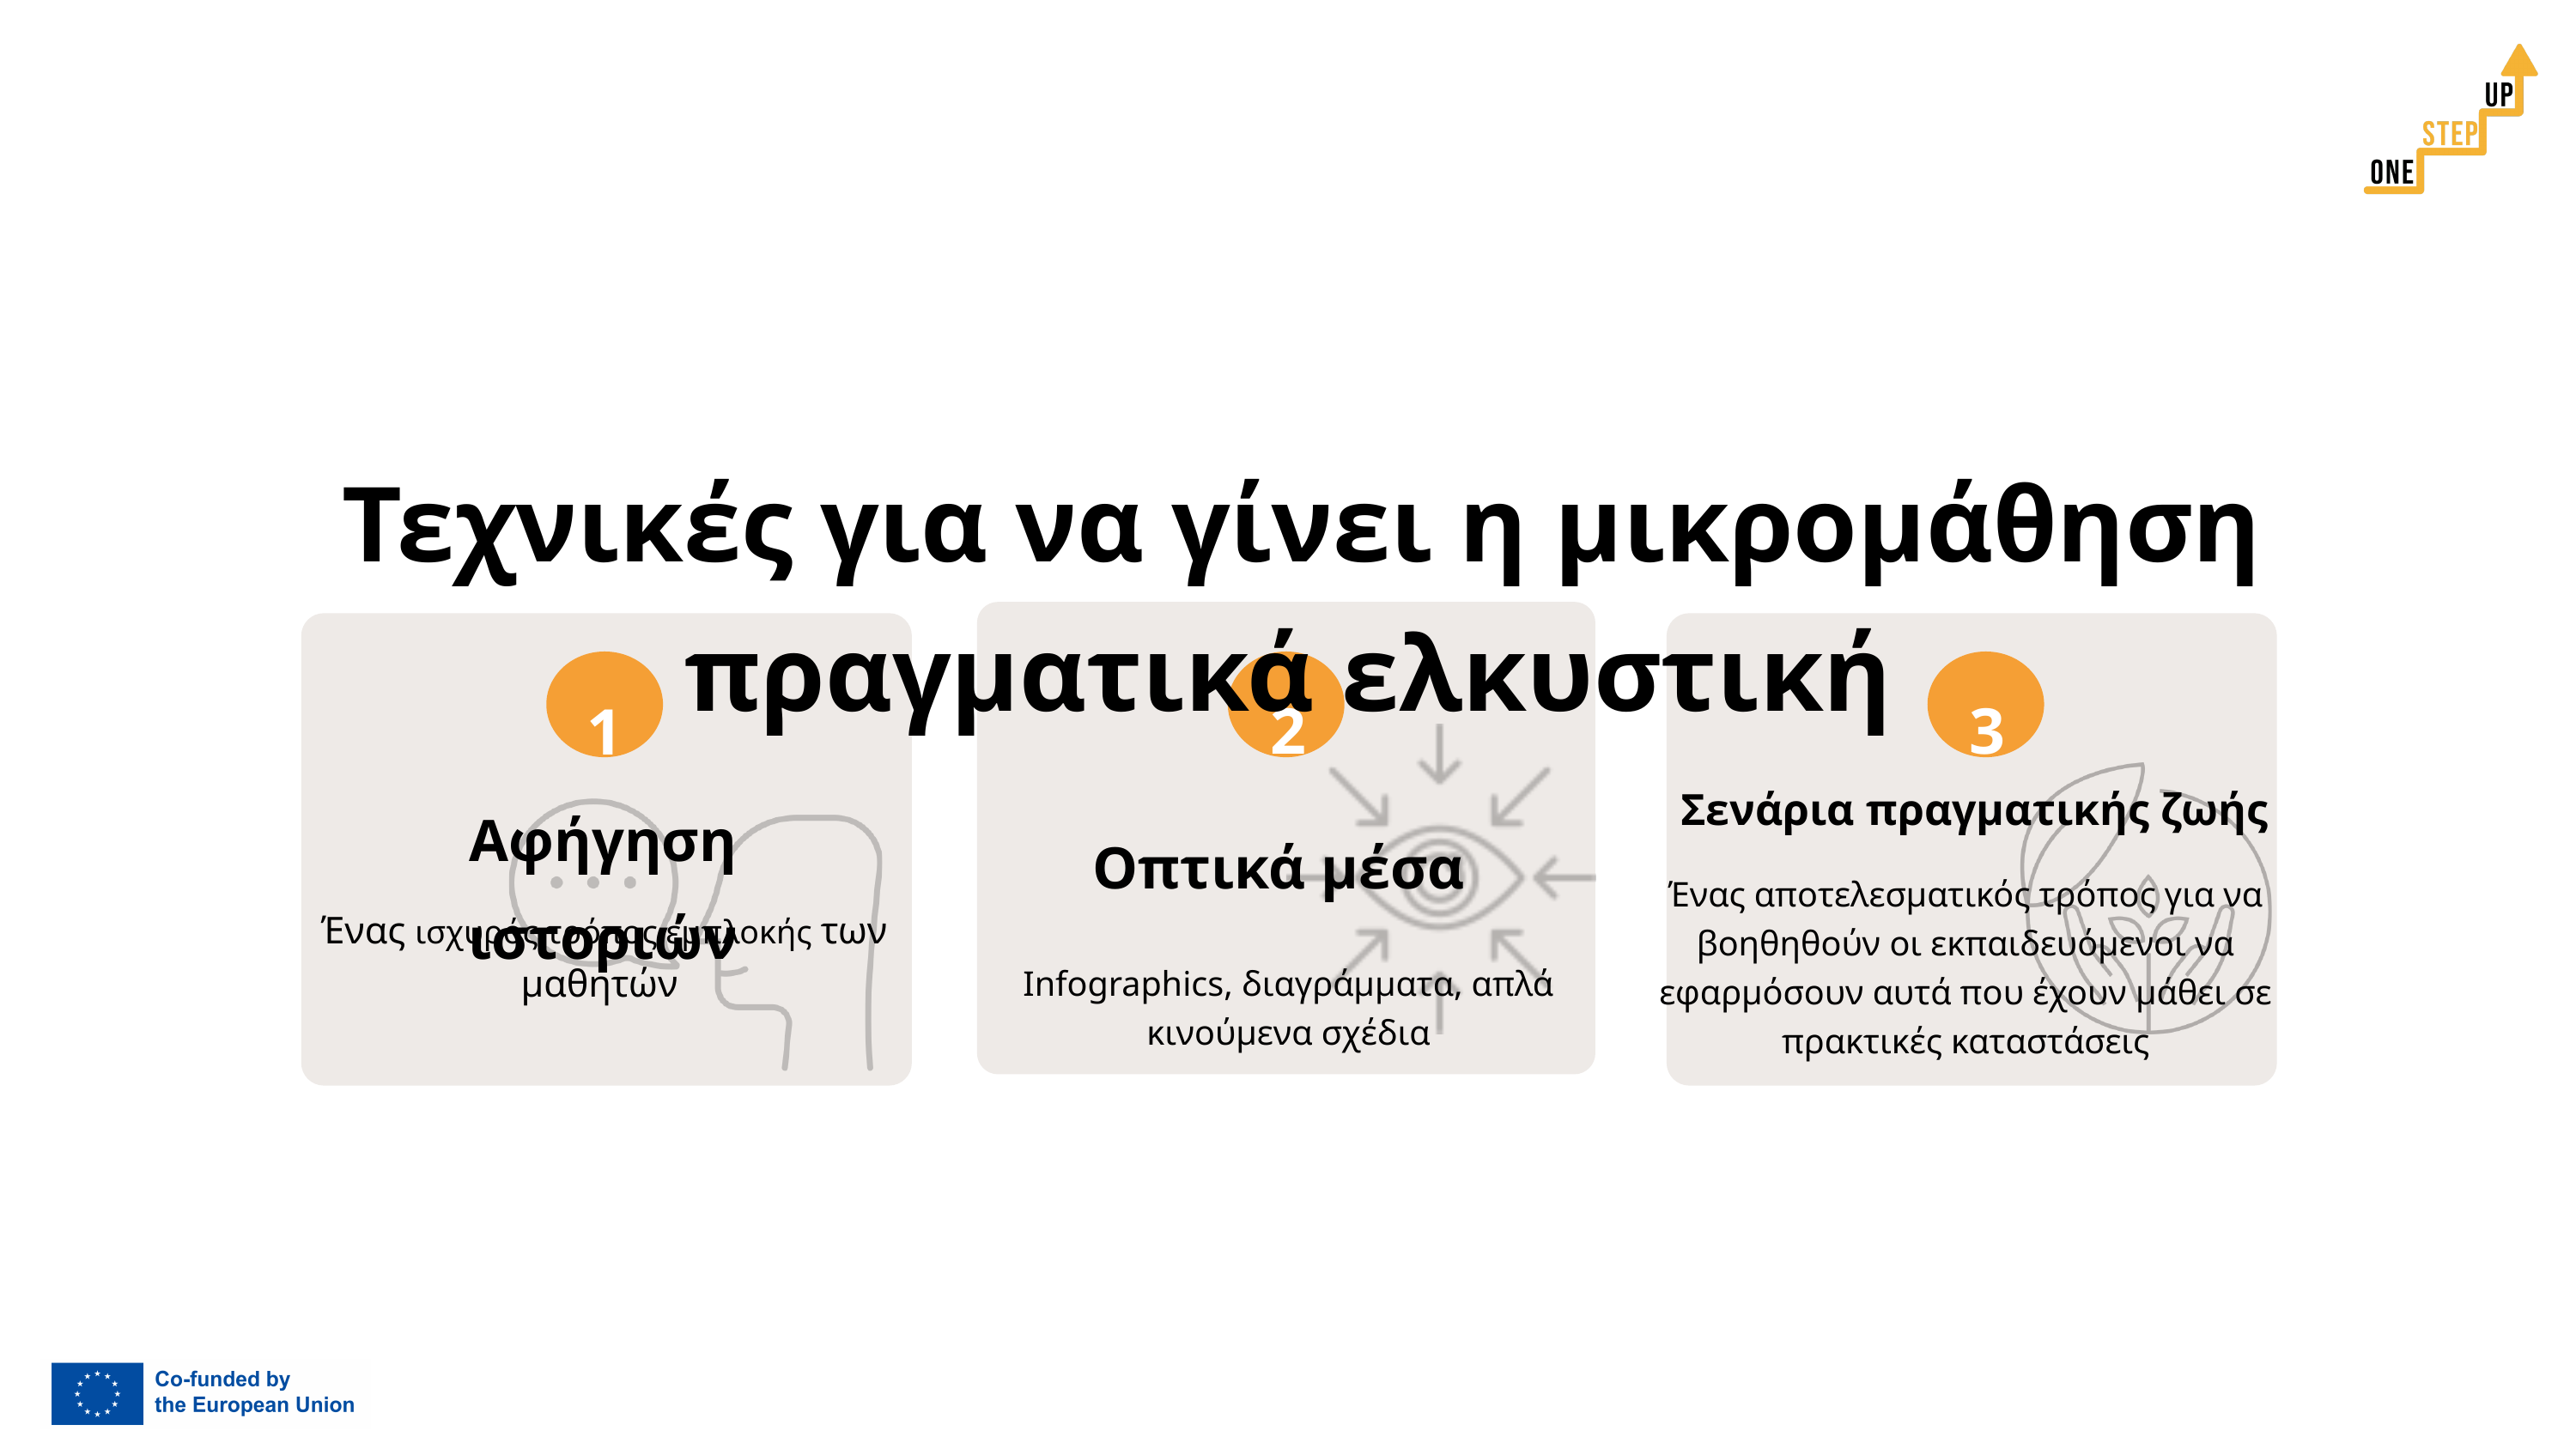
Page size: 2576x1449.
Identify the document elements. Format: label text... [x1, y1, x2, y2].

text_box 2 [1213, 732, 1364, 767]
text_box [2326, 0, 2576, 227]
text_box 1 [555, 732, 654, 768]
text_box Αφήγηση ιστοριών [330, 761, 877, 898]
text_box [301, 732, 912, 1086]
text_box [1666, 732, 2277, 1086]
text_box Ένας ισχυρός τρόπος εμπλοκής των μαθητών [297, 898, 902, 1004]
text_box Ένας αποτελεσματικός τρόπος για να βοηθηθούν οι εκπαιδευόμενοι να εφαρμόσουν αυτά που έχουν μάθει σε πρακτικές καταστάσεις [1656, 864, 2275, 1061]
text_box [976, 732, 1595, 1075]
text_box 3 [1912, 647, 2063, 767]
picture [39, 1359, 371, 1429]
text_box Οπτικά μέσα [1012, 804, 1559, 901]
text_box Infographics, διαγράμματα, απλά κινούμενα σχέδια [980, 954, 1597, 1052]
text_box [508, 1004, 883, 1072]
text_box Σενάρια πραγματικής ζωής [1679, 761, 2270, 834]
text_box [2015, 762, 2272, 864]
text_box [1285, 732, 1596, 954]
text_box Τεχνικές για να γίνει η μικρομάθηση πραγματικά ελκυστική [102, 433, 2475, 732]
text_box [877, 797, 883, 898]
